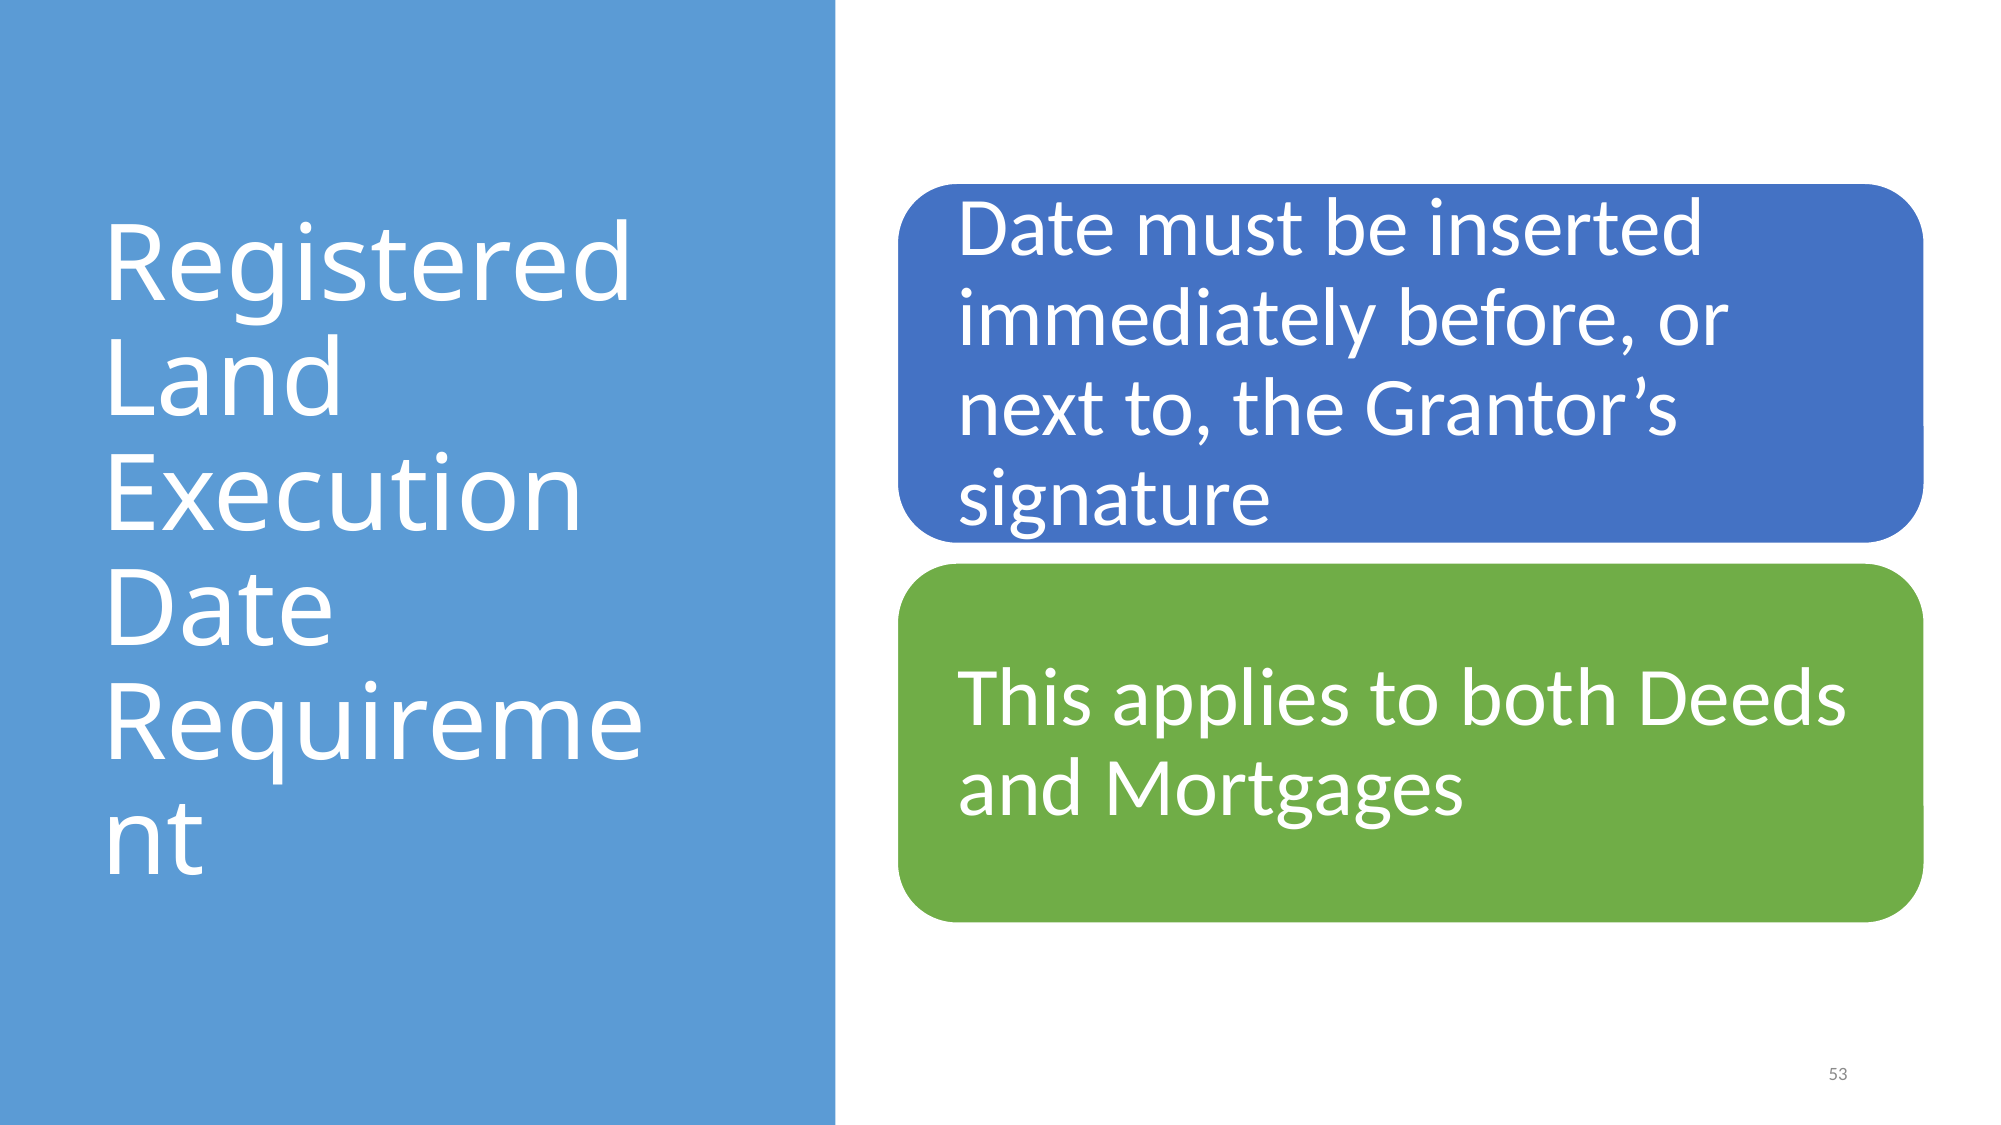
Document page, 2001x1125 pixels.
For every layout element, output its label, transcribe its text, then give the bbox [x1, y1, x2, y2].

slide_number 53 [1412, 1042, 1863, 1103]
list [897, 101, 1925, 1005]
title Registered Land Execution Date Requirement [86, 101, 711, 1005]
text_box [0, 0, 836, 1125]
